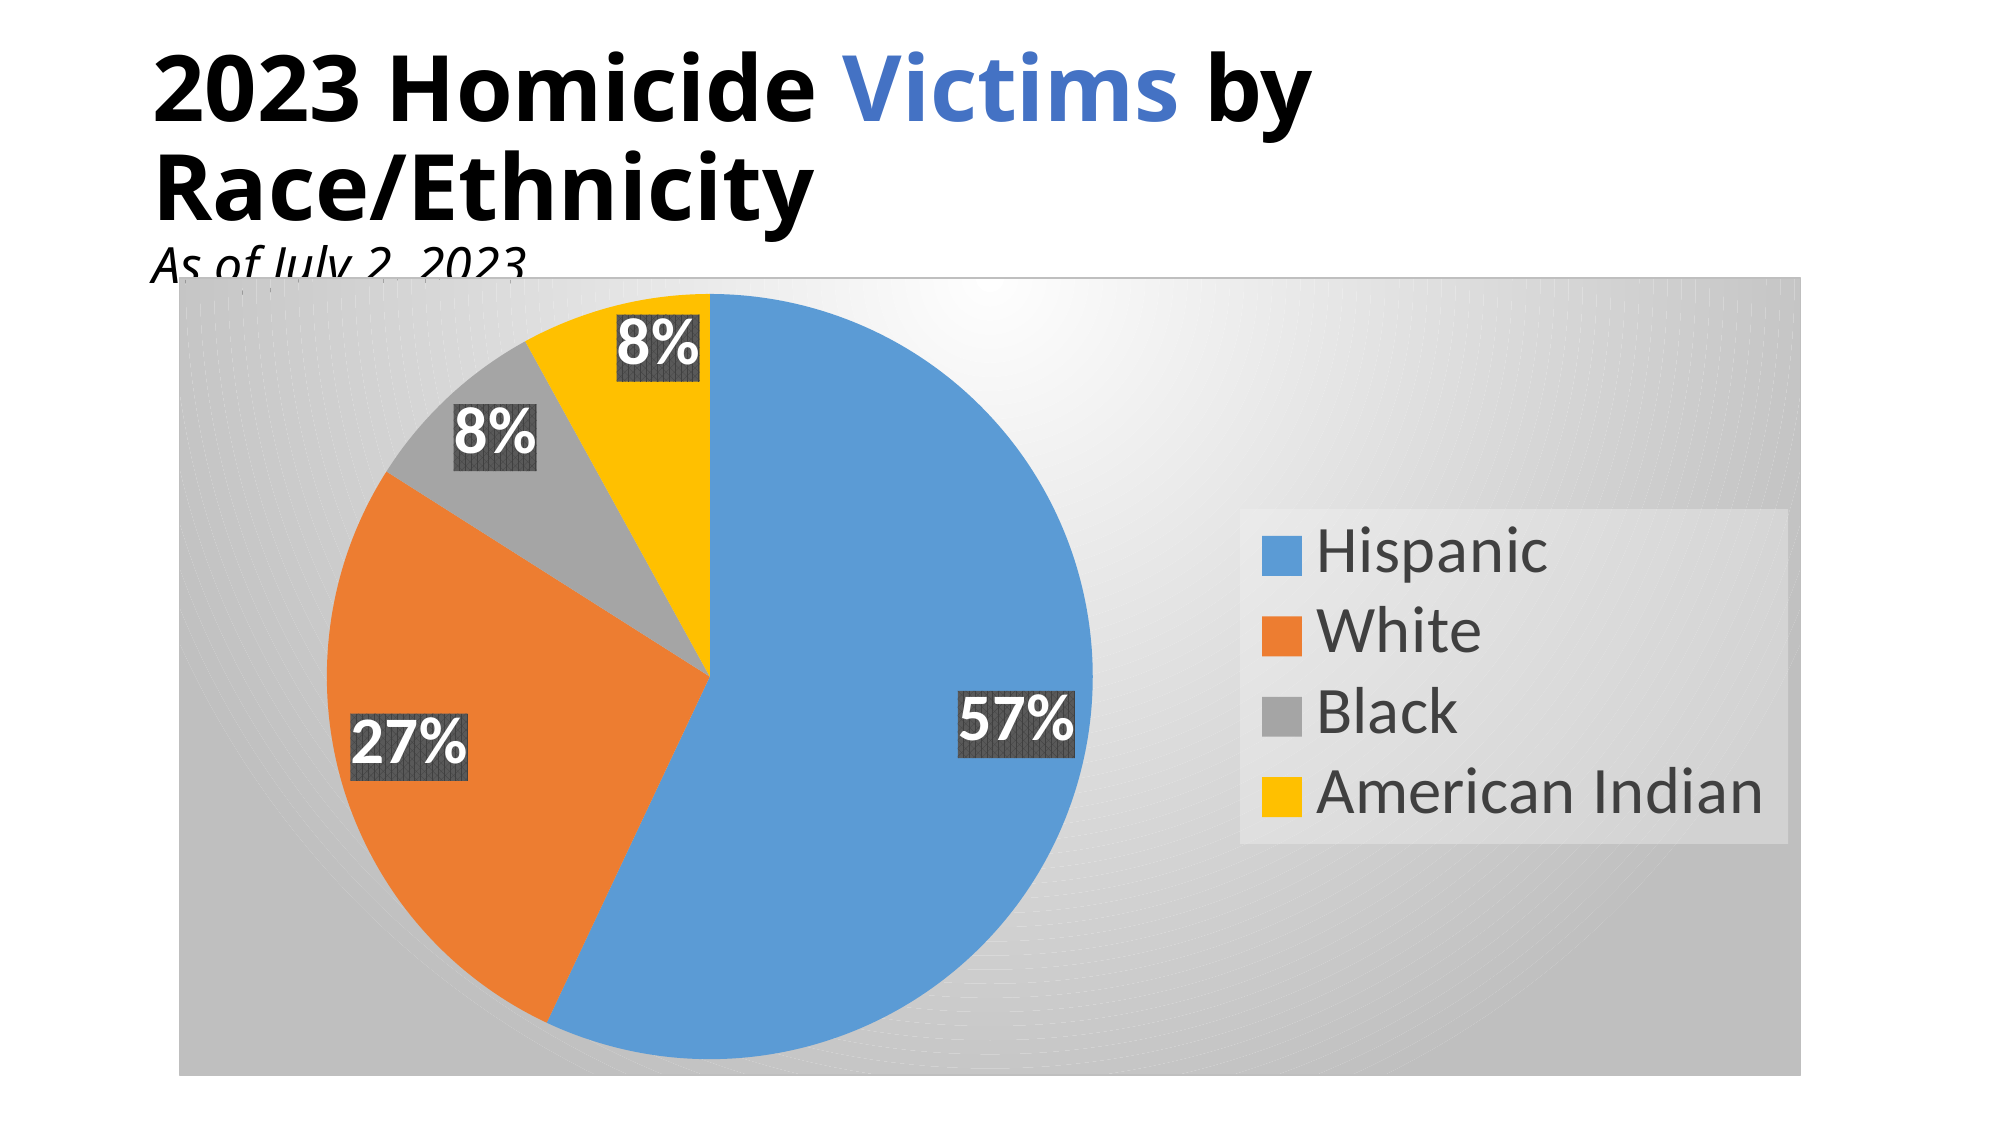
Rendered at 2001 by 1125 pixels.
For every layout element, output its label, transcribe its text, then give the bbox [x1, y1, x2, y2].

chart [178, 277, 1802, 1076]
title 2023 Homicide Victims by Race/Ethnicity As of July 2, 2023 [137, 59, 1863, 278]
